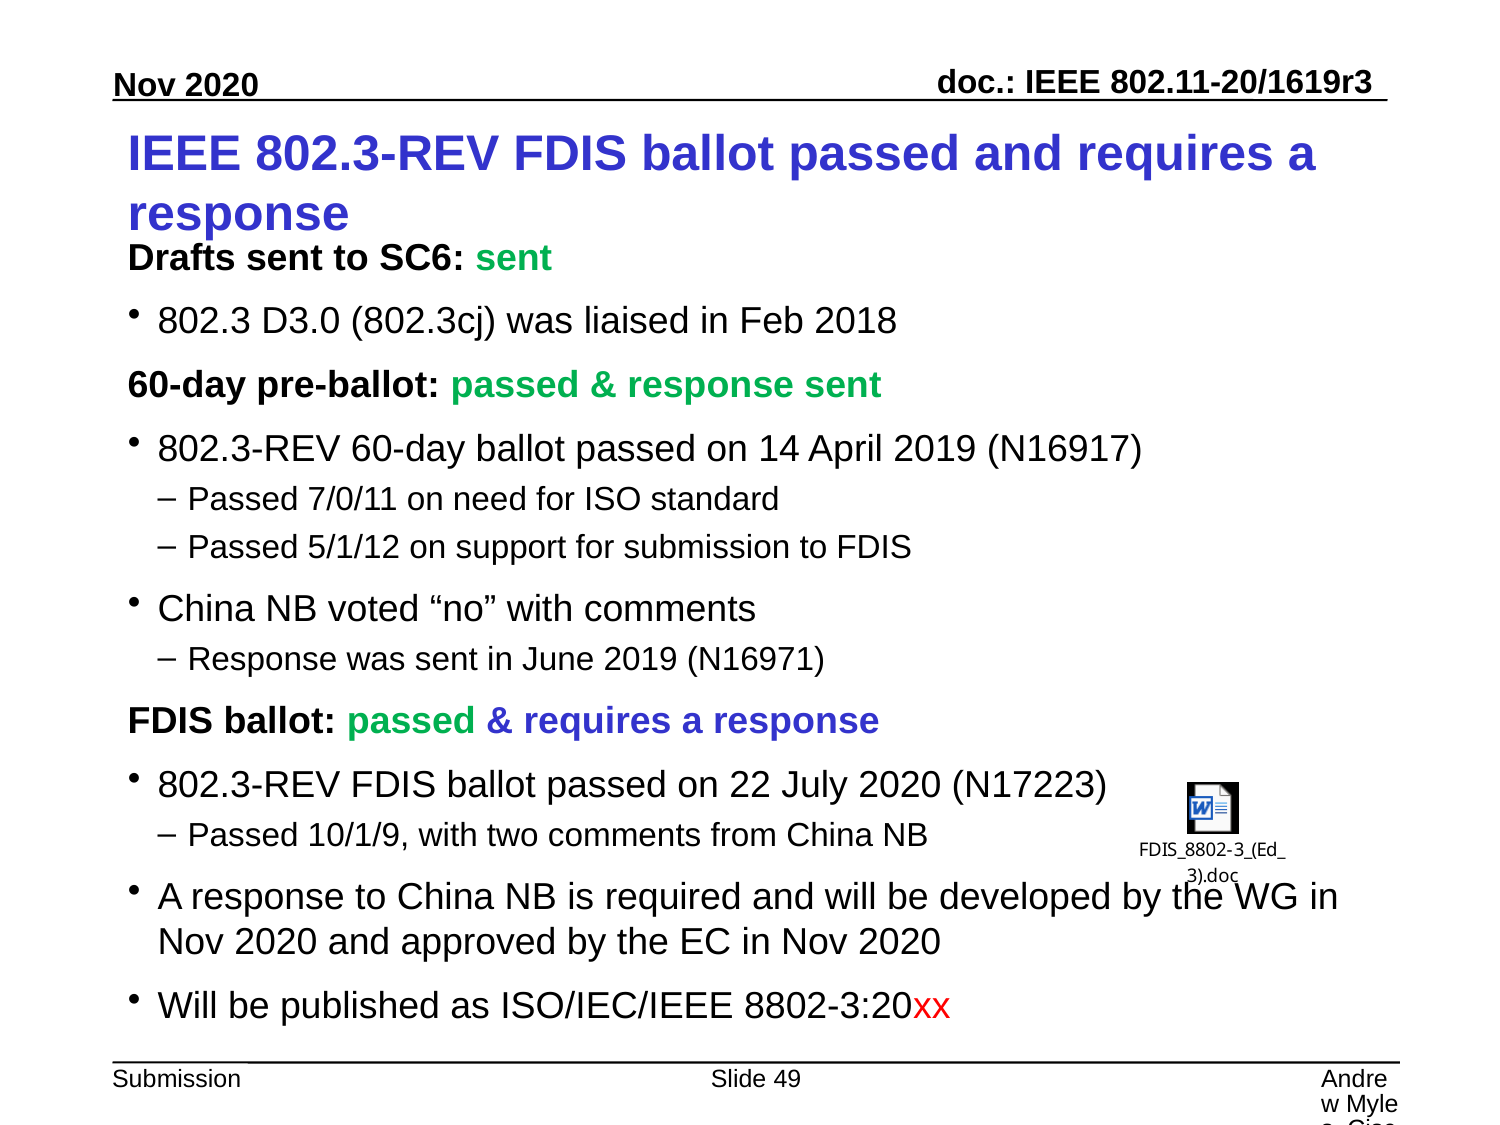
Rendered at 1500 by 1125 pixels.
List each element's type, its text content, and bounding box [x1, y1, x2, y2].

list Drafts sent to SC6: sent 802.3 D3.0 (802.3cj) was liaised in Feb 2018 60-day pre-ballot: passed & response sent 802.3-REV 60-day ballot passed on 14 April 2019 (N16917) Passed 7/0/11 on need for ISO standard Passed 5/1/12 on support for submission to FDIS China NB voted “no” with comments Response was sent in June 2019 (N16971) FDIS ballot: passed & requires a response 802.3-REV FDIS ballot passed on 22 July 2020 (N17223) Passed 10/1/9, with two comments from China NB A response to China NB is required and will be developed by the WG in Nov 2020 and approved by the EC in Nov 2020 Will be published as ISO/IEC/IEEE 8802-3:20xx [112, 224, 1388, 900]
slide_number Slide 49 [709, 1061, 803, 1093]
footer Andrew Myles, Cisco [1320, 1061, 1402, 1093]
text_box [1137, 782, 1288, 916]
title IEEE 802.3-REV FDIS ballot passed and requires a response [112, 112, 1388, 224]
